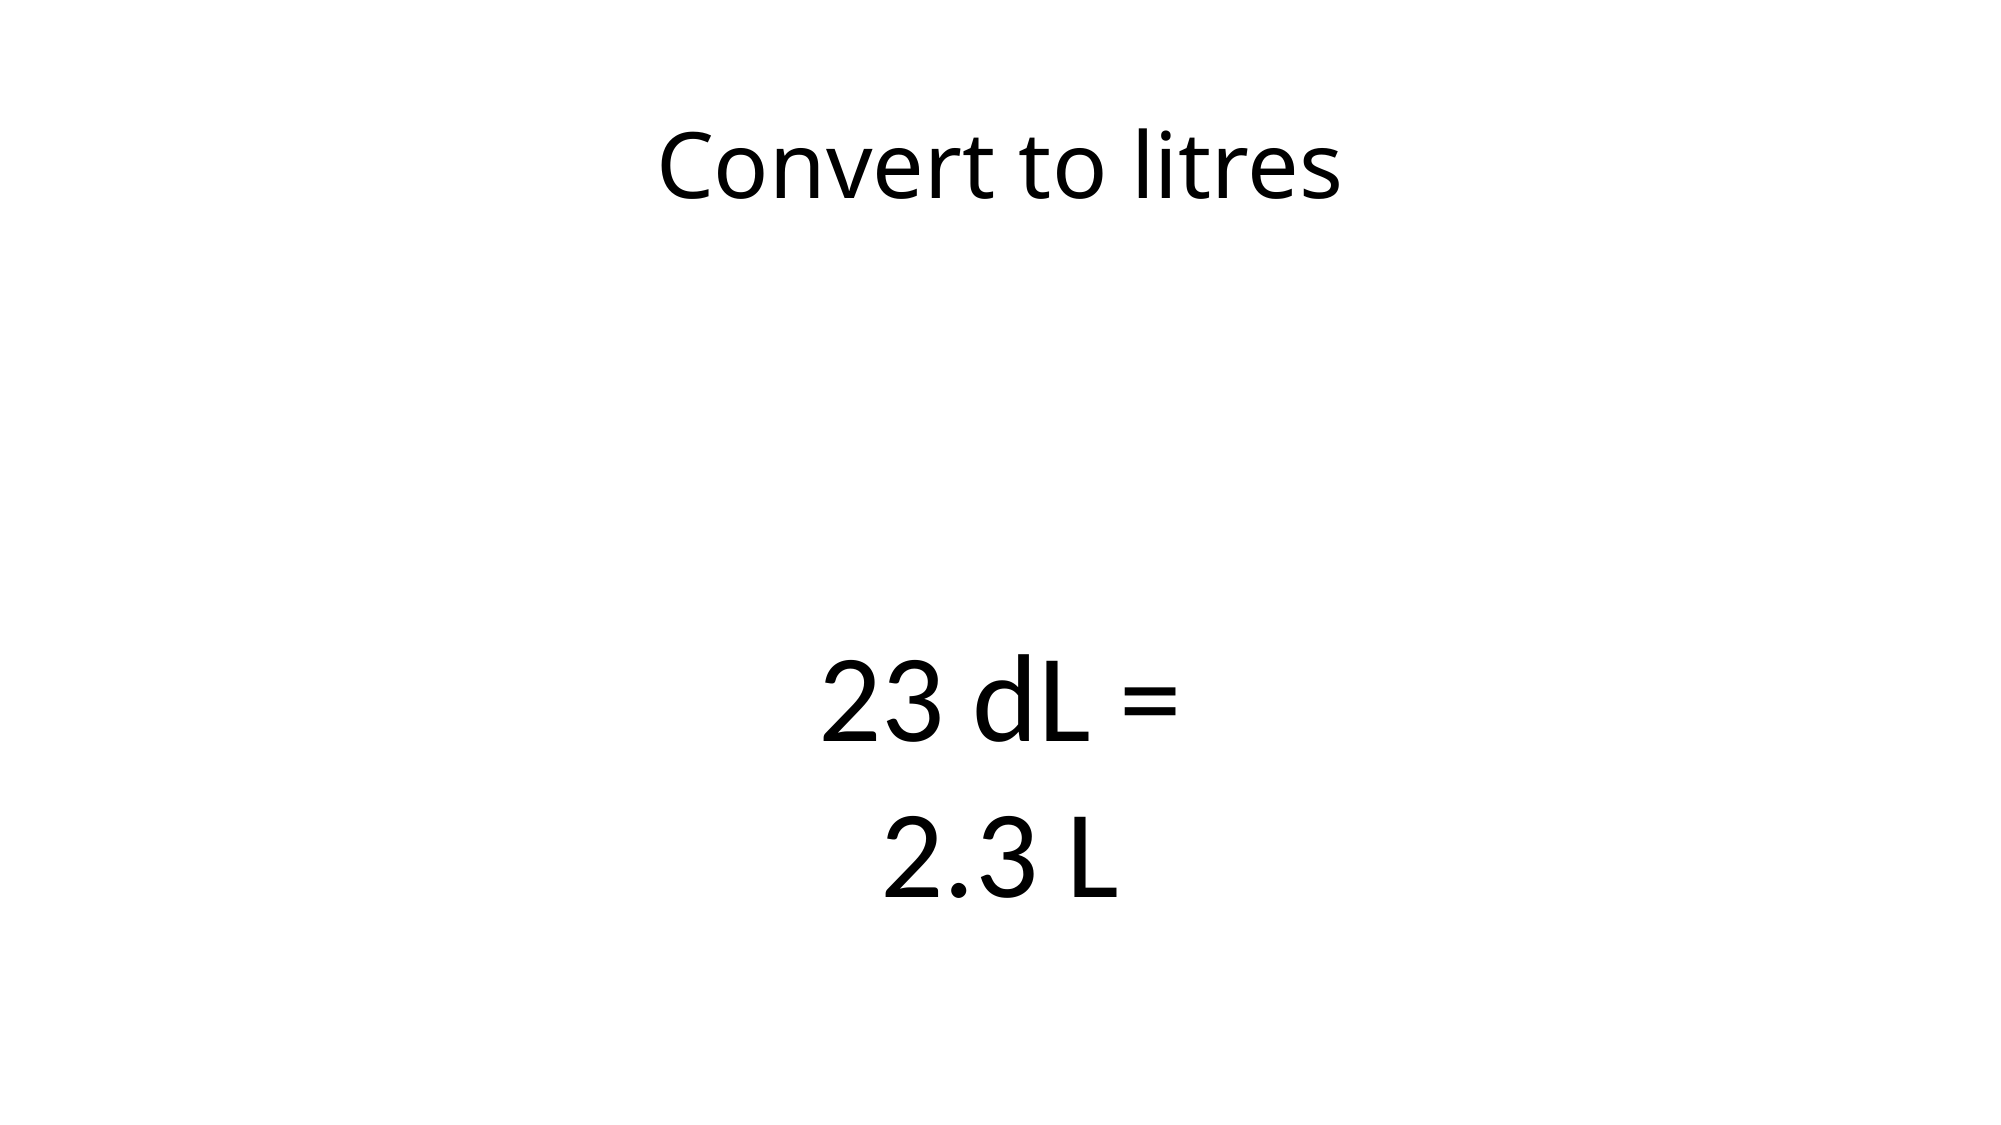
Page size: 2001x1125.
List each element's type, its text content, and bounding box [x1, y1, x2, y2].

title Convert to litres [137, 59, 1863, 278]
list 23 dL = 2.3 L [137, 299, 1863, 1014]
